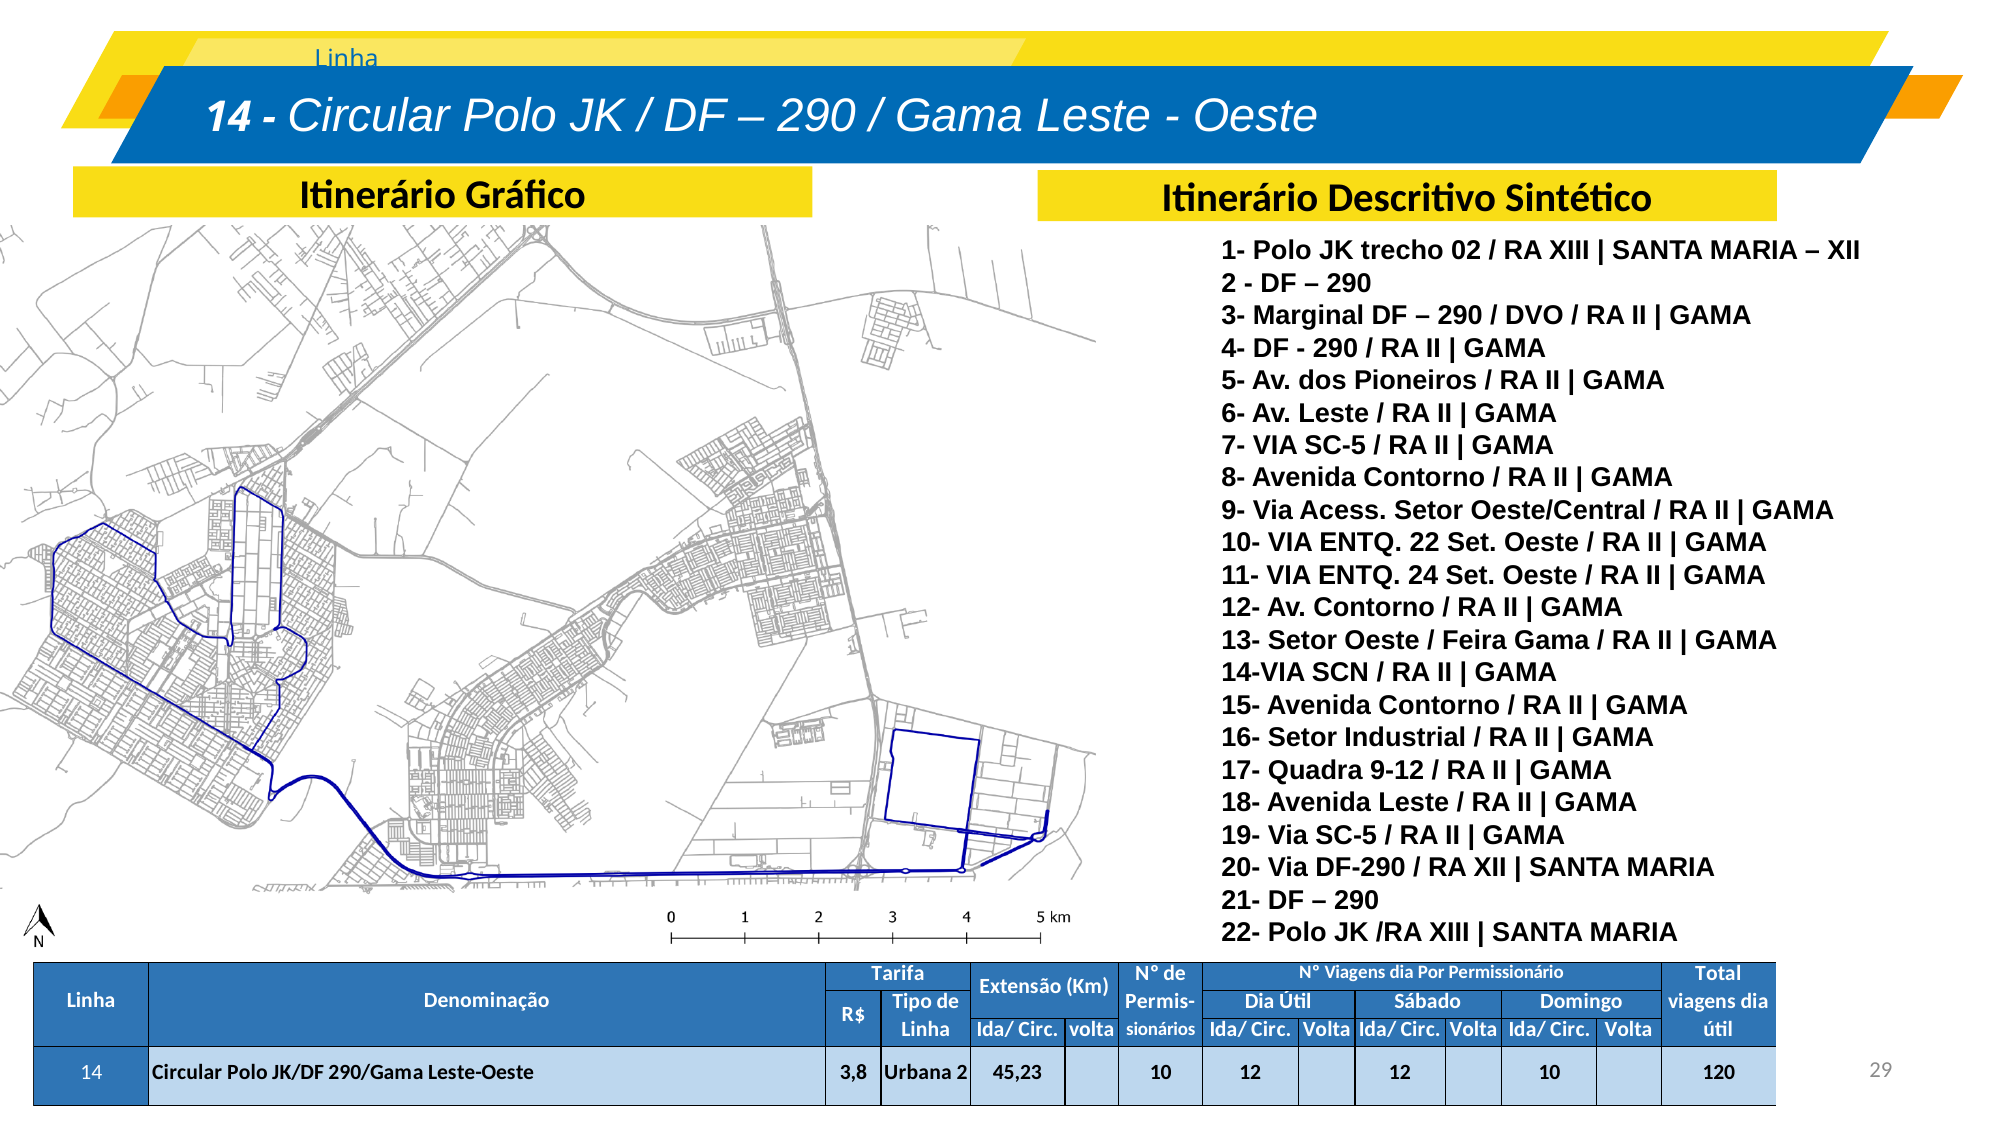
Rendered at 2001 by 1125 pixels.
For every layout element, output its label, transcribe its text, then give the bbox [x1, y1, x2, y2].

text_box Itinerário Descritivo Sintético [1037, 169, 1778, 222]
text_box 1- Polo JK trecho 02 / RA XIII | SANTA MARIA – XII 2 - DF – 290 3- Marginal DF – 290 / DVO / RA II | GAMA 4- DF - 290 / RA II | GAMA 5- Av. dos Pioneiros / RA II | GAMA 6- Av. Leste / RA II | GAMA 7- VIA SC-5 / RA II | GAMA 8- Avenida Contorno / RA II | GAMA 9- Via Acess. Setor Oeste/Central / RA II | GAMA 10- VIA ENTQ. 22 Set. Oeste / RA II | GAMA 11- VIA ENTQ. 24 Set. Oeste / RA II | GAMA 12- Av. Contorno / RA II | GAMA 13- Setor Oeste / Feira Gama / RA II | GAMA 14-VIA SCN / RA II | GAMA 15- Avenida Contorno / RA II | GAMA 16- Setor Industrial / RA II | GAMA 17- Quadra 9-12 / RA II | GAMA 18- Avenida Leste / RA II | GAMA 19- Via SC-5 / RA II | GAMA 20- Via DF-290 / RA XII | SANTA MARIA 21- DF – 290 22- Polo JK /RA XIII | SANTA MARIA [1206, 225, 1949, 955]
title 14 - Circular Polo JK / DF – 290 / Gama Leste - Oeste [189, 83, 1678, 150]
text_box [33, 961, 1777, 1106]
text_box Itinerário Gráfico [72, 165, 813, 218]
picture [0, 225, 1096, 962]
text_box Linha [299, 19, 394, 80]
